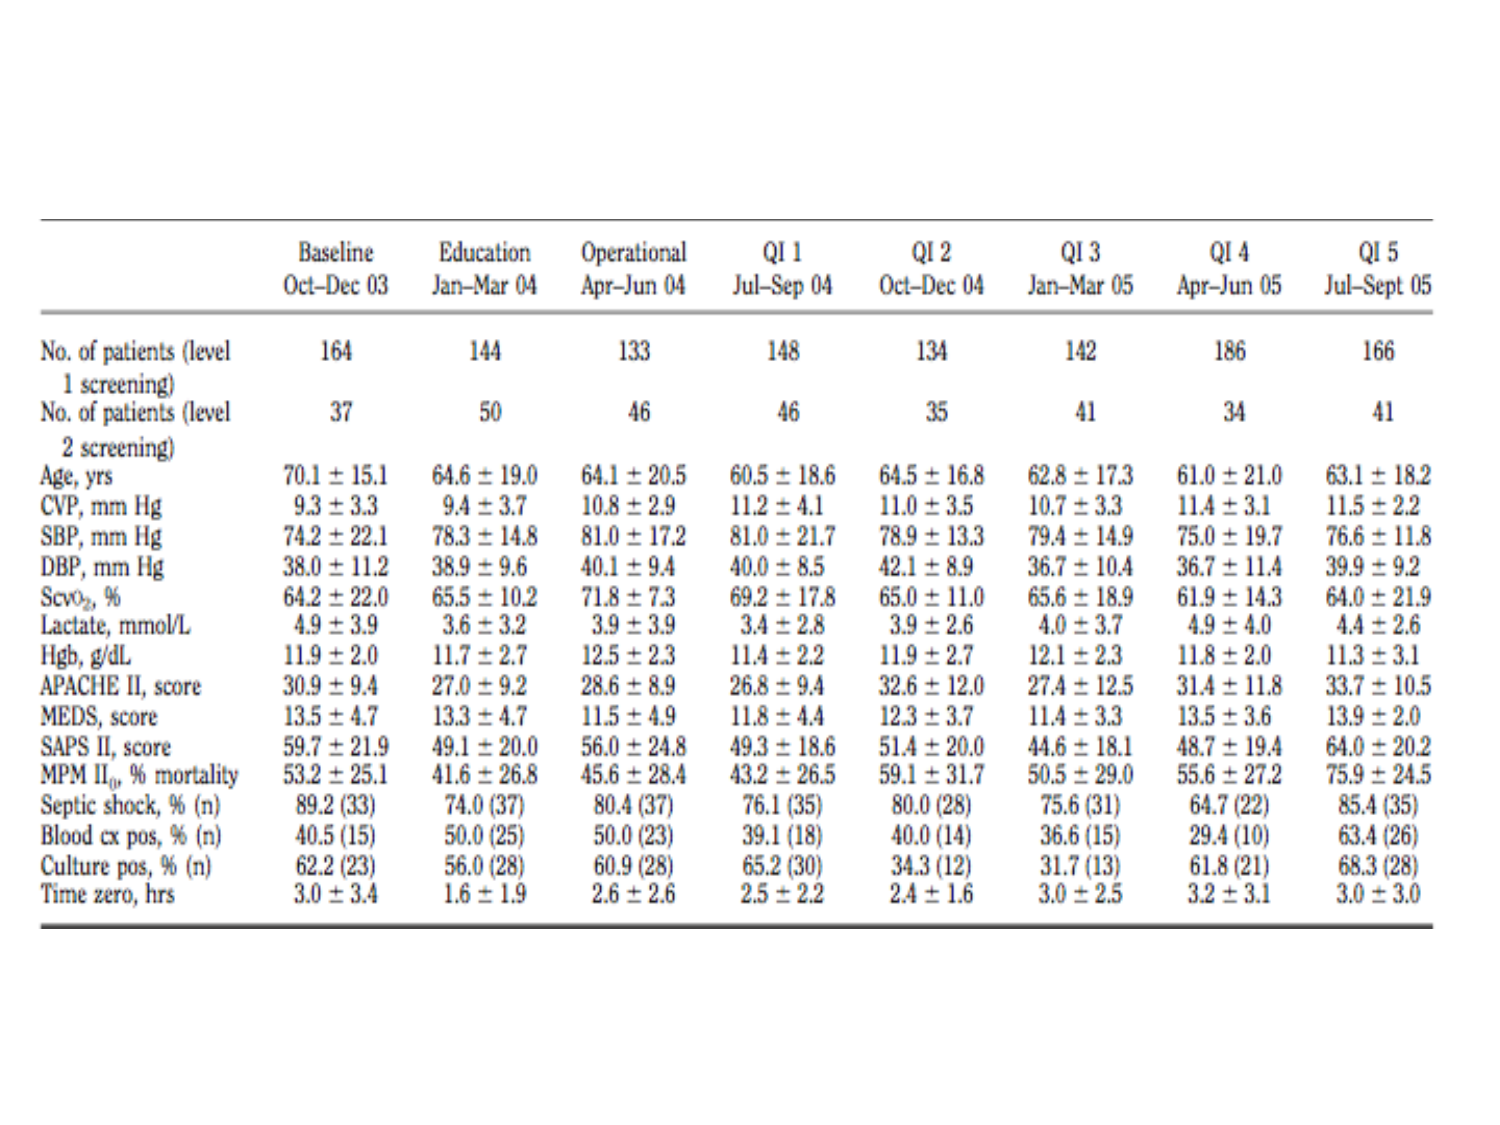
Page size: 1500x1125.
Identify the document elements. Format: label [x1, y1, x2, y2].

picture [0, 219, 1449, 929]
